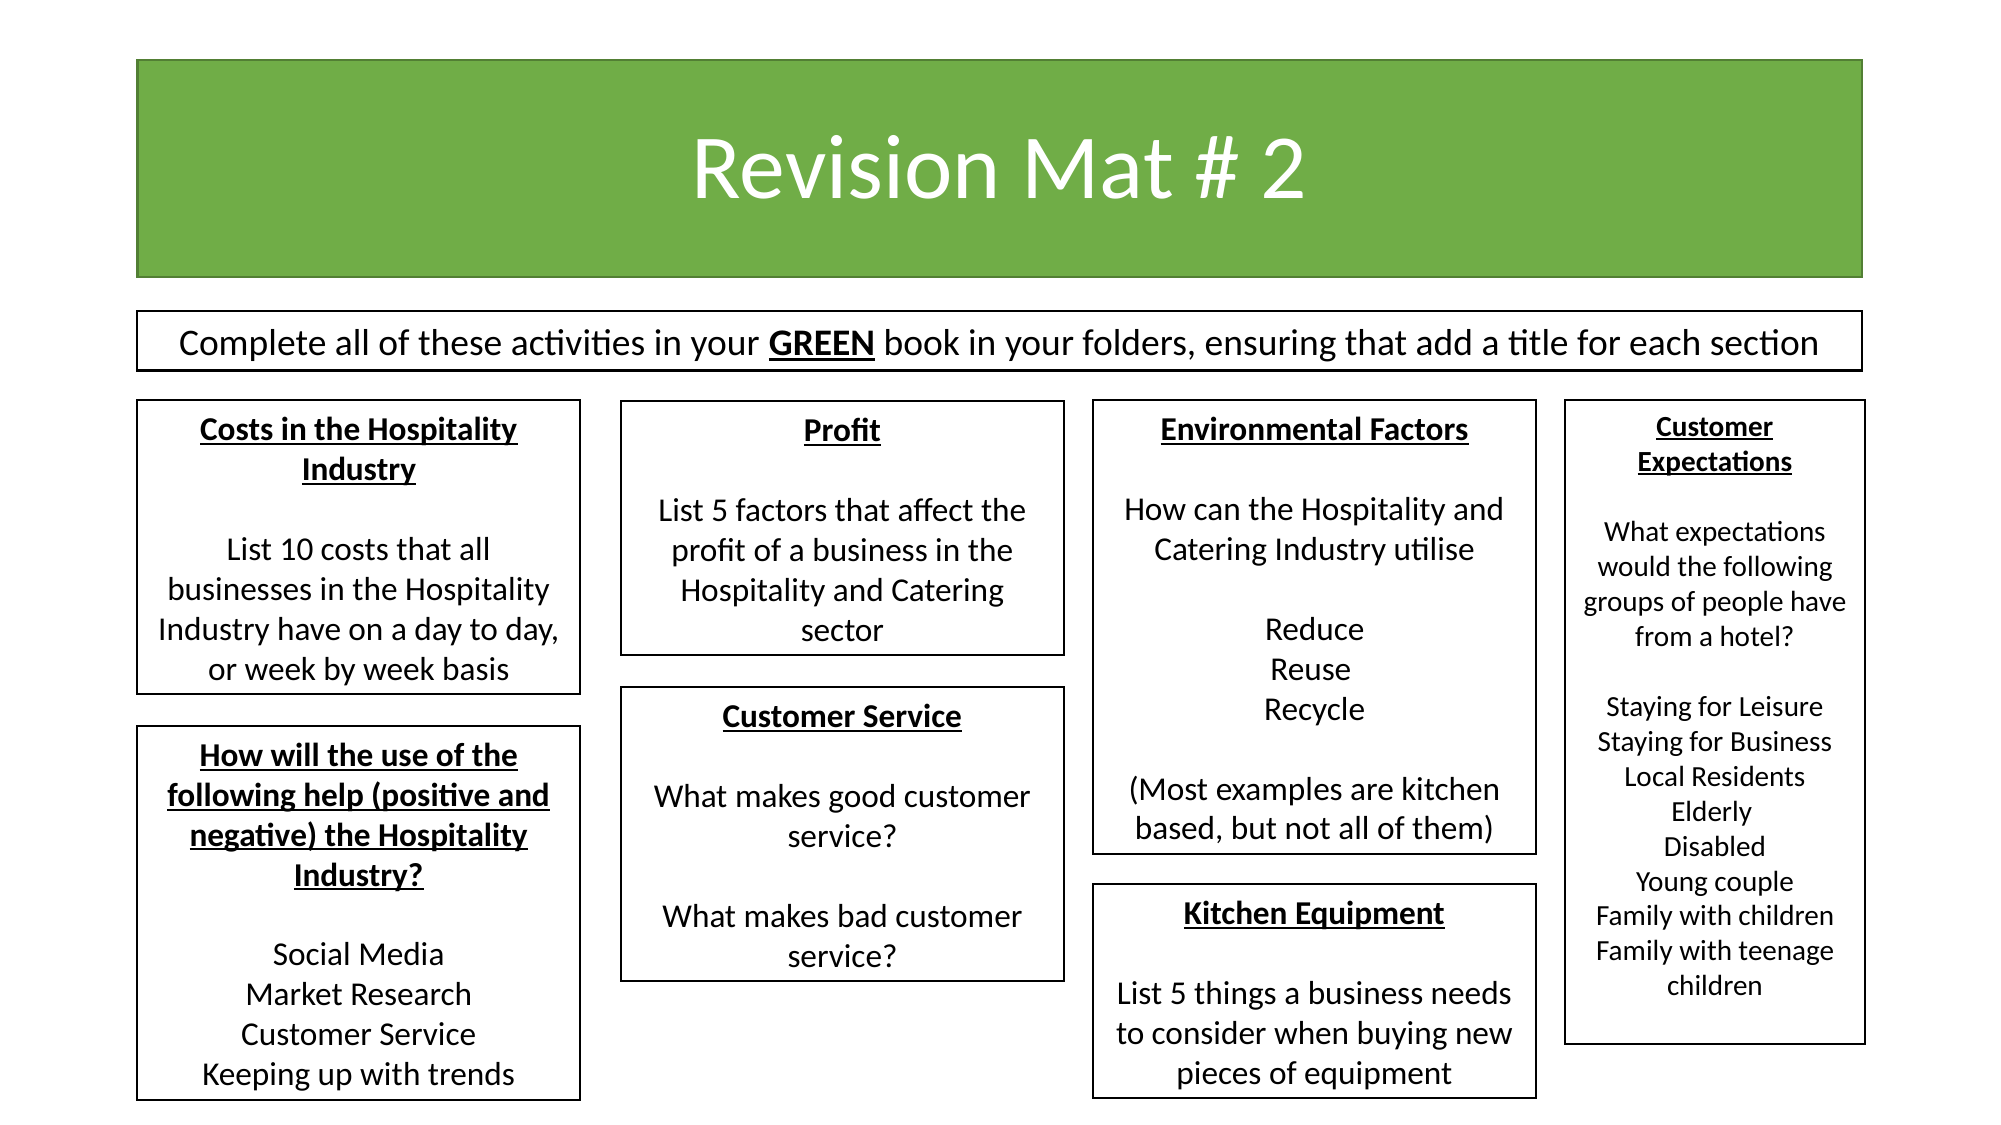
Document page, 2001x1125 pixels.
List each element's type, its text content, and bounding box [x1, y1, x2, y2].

title Revision Mat # 2 [136, 59, 1863, 278]
text_box Kitchen Equipment List 5 things a business needs to consider when buying new pieces of equipment [1092, 883, 1537, 1099]
text_box Costs in the Hospitality Industry List 10 costs that all businesses in the Hospitality Industry have on a day to day, or week by week basis [136, 399, 581, 695]
text_box How will the use of the following help (positive and negative) the Hospitality Industry? Social Media Market Research Customer Service Keeping up with trends [136, 725, 581, 1101]
text_box Customer Expectations What expectations would the following groups of people have from a hotel? Staying for Leisure Staying for Business Local Residents Elderly Disabled Young couple Family with children Family with teenage children [1564, 399, 1866, 1045]
text_box Profit List 5 factors that affect the profit of a business in the Hospitality and Catering sector [620, 400, 1065, 656]
text_box Complete all of these activities in your GREEN book in your folders, ensuring that add a title for each section [136, 310, 1863, 372]
text_box Customer Service What makes good customer service? What makes bad customer service? [620, 686, 1065, 982]
text_box Environmental Factors How can the Hospitality and Catering Industry utilise Reduce Reuse Recycle (Most examples are kitchen based, but not all of them) [1092, 399, 1537, 855]
